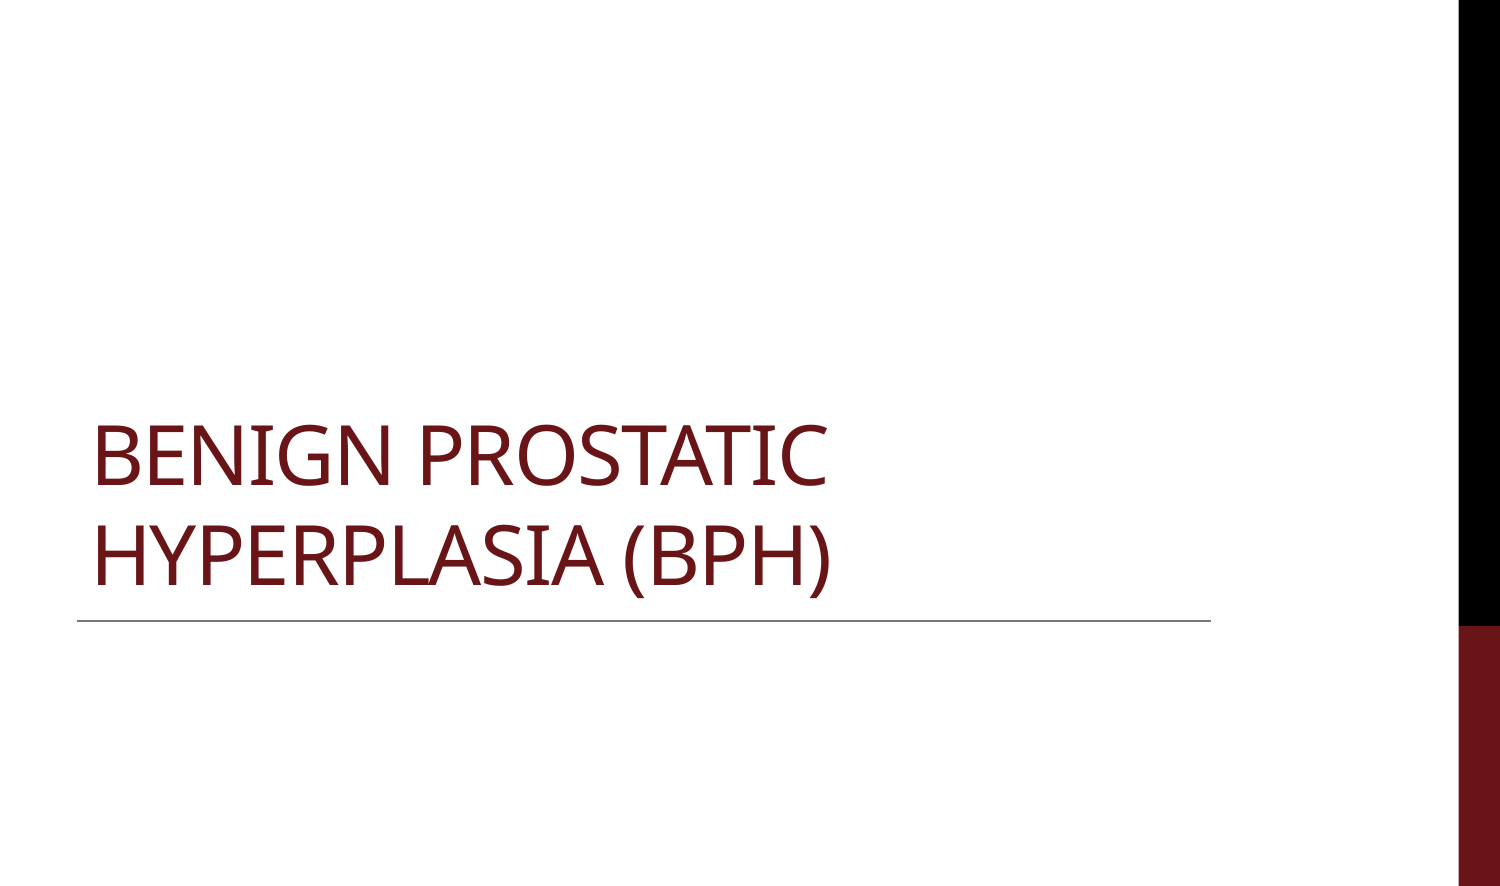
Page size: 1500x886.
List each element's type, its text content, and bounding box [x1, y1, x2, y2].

title Benign prostatic hyperplasia (bph) [75, 383, 1235, 621]
